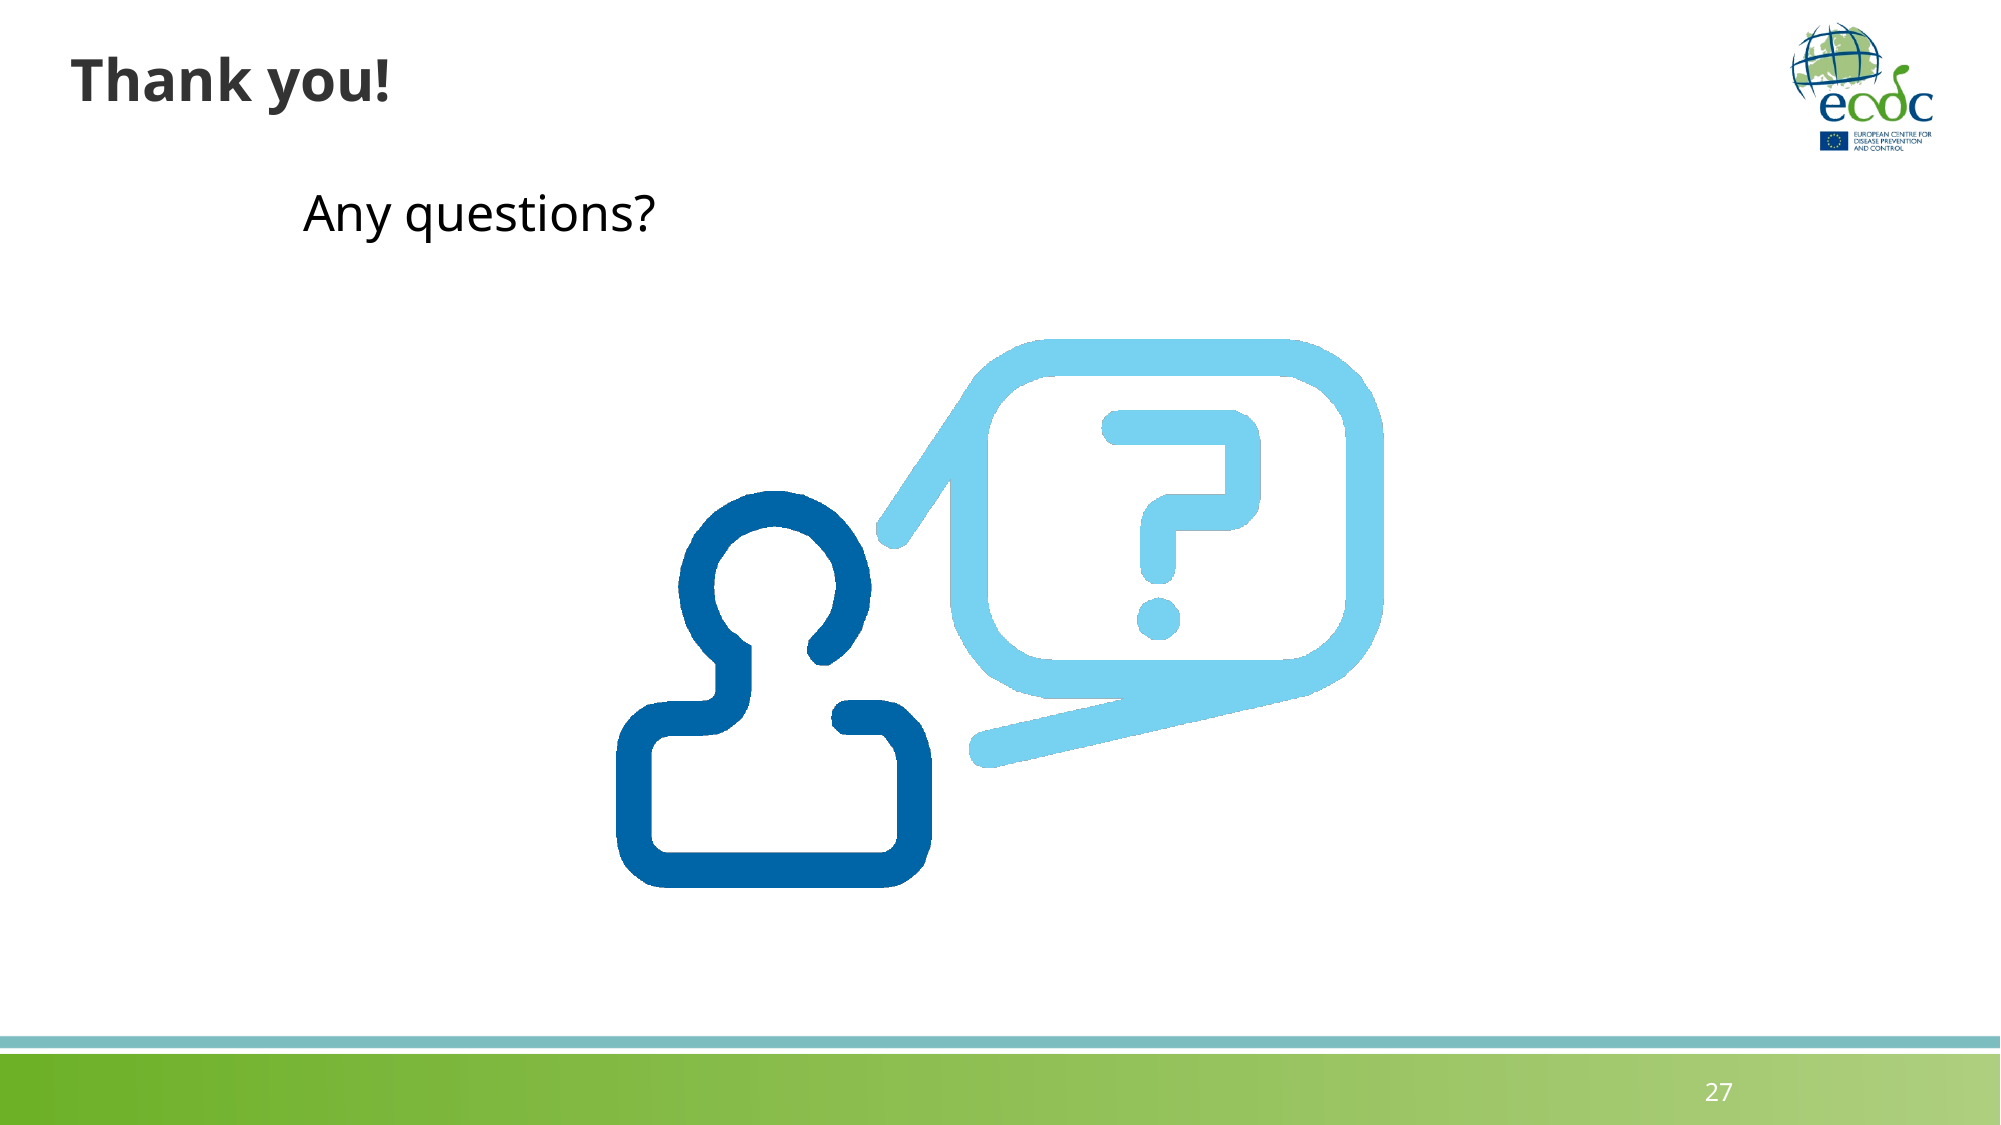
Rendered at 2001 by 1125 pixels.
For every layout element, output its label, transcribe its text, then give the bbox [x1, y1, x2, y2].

picture [0, 0, 2000, 1125]
slide_number 27 [1657, 1076, 1734, 1124]
list Any questions? [302, 178, 1703, 1025]
title Thank you! [70, 50, 1764, 178]
